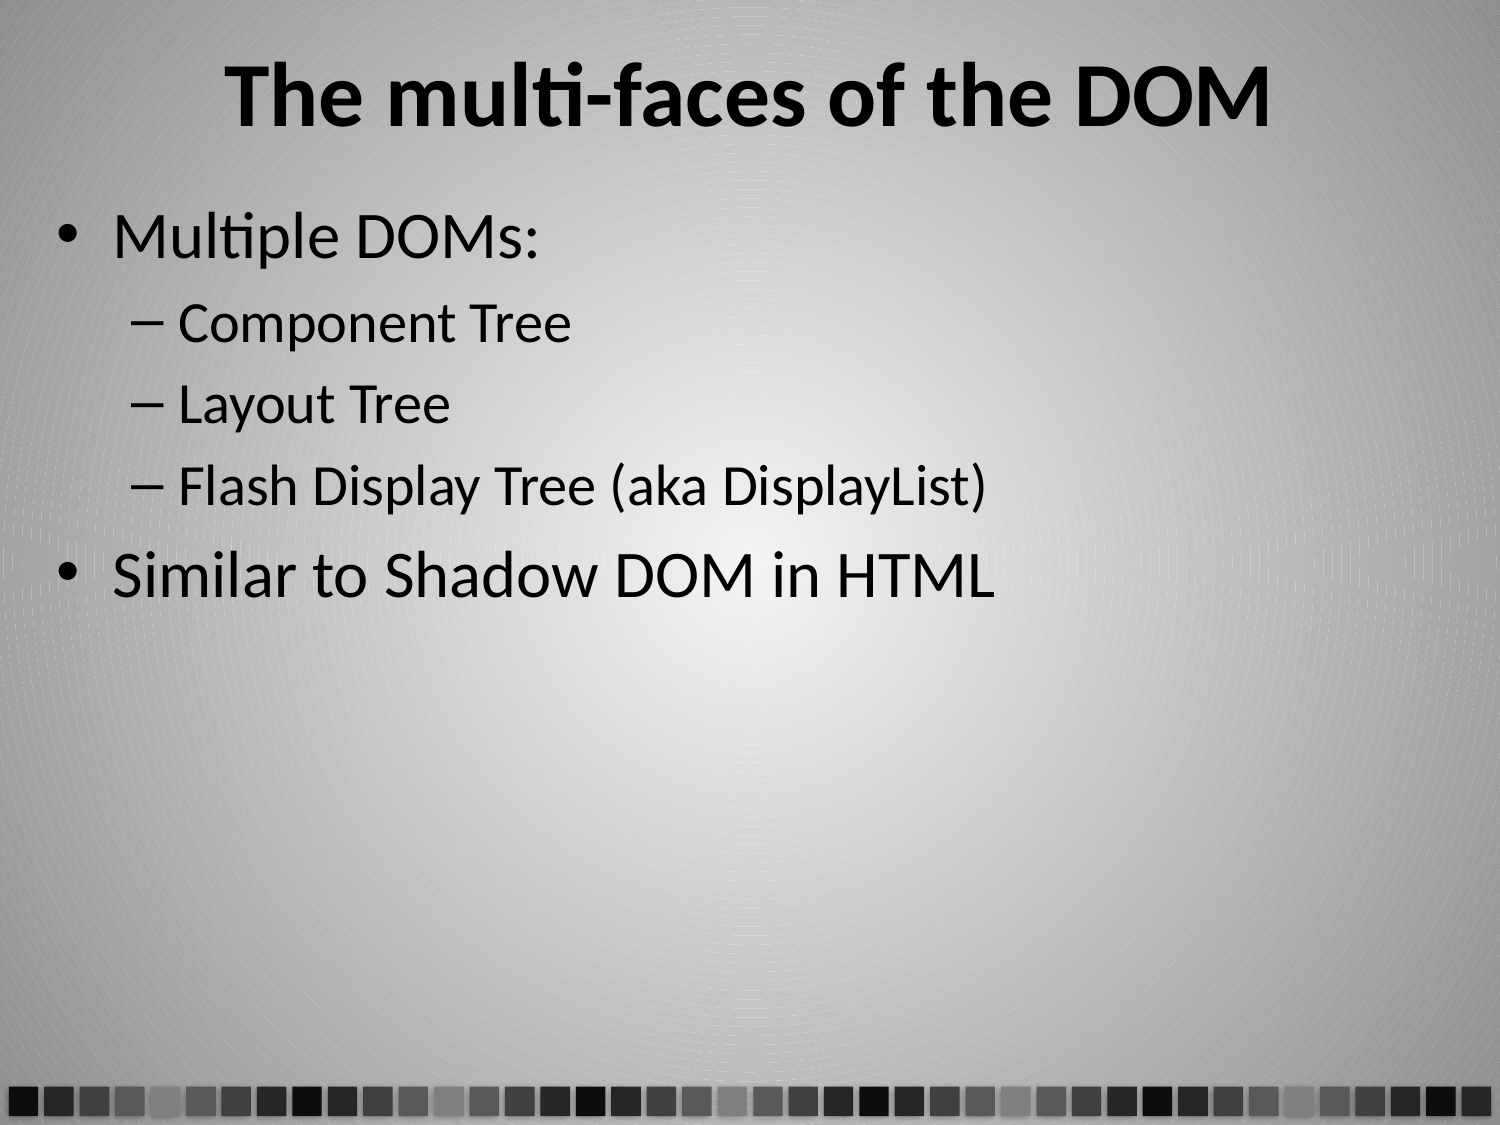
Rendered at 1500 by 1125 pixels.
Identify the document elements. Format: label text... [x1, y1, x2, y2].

title The multi-faces of the DOM [0, 18, 1500, 162]
list Multiple DOMs: Component Tree Layout Tree Flash Display Tree (aka DisplayList) Similar to Shadow DOM in HTML [40, 184, 1426, 1048]
